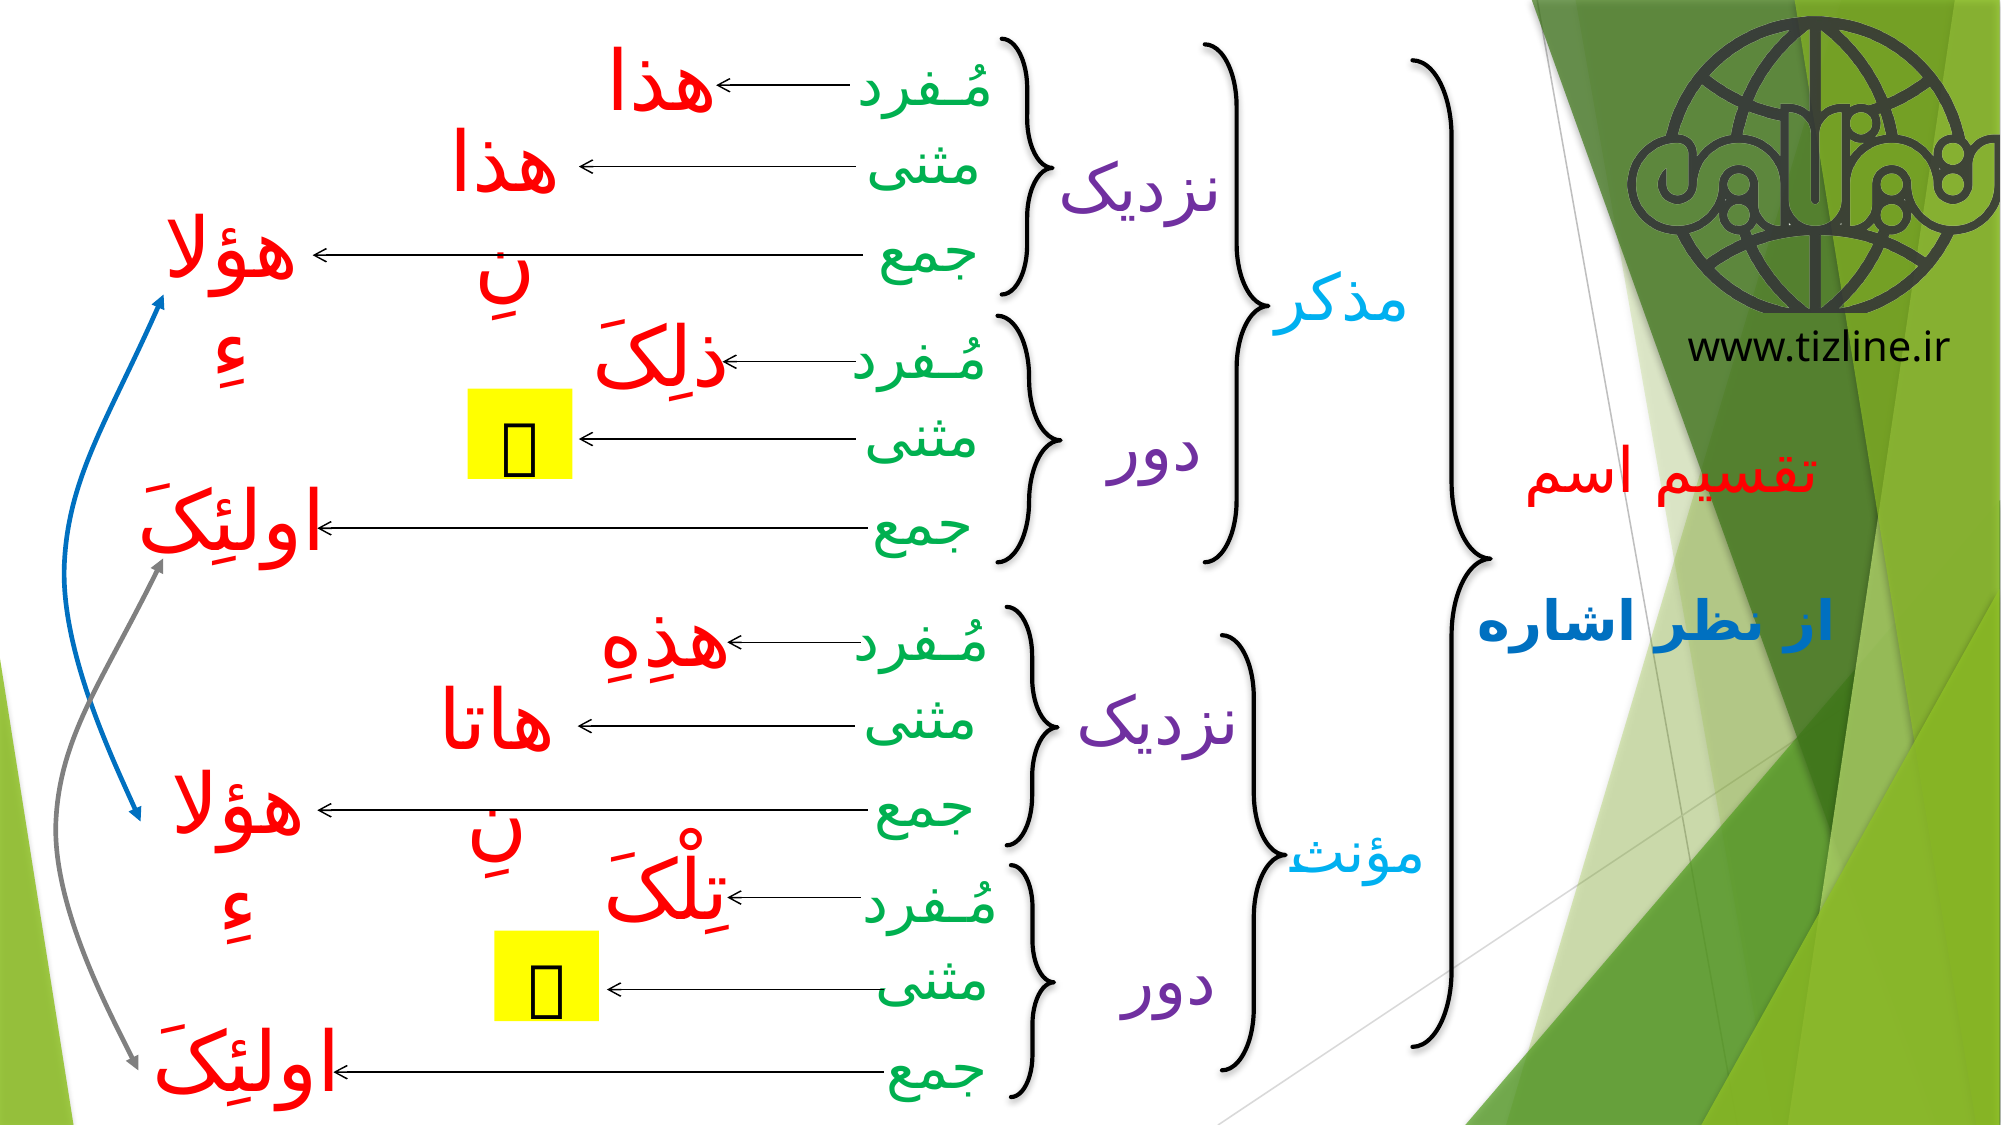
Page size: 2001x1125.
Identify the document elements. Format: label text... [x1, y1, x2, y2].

text_box مثنی [825, 390, 1020, 478]
text_box نزدیک [1047, 670, 1268, 782]
text_box مؤنث [1275, 805, 1442, 900]
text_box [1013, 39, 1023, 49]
text_box [1202, 42, 1239, 136]
text_box تقسیم اسم [1499, 423, 1844, 563]
text_box [1219, 633, 1253, 670]
text_box  [467, 388, 573, 479]
text_box مثنی [827, 117, 1021, 216]
text_box [1410, 58, 1493, 1049]
text_box [54, 558, 164, 1071]
text_box مثنی [823, 672, 1018, 771]
picture [1627, 15, 2000, 313]
text_box نزدیک [1034, 136, 1251, 248]
text_box [1018, 610, 1060, 839]
text_box جمع [831, 205, 1026, 305]
text_box [1017, 325, 1063, 549]
text_box هذانِ [407, 100, 602, 199]
text_box  [494, 930, 599, 1022]
text_box هؤلاءِ [134, 186, 329, 285]
text_box [62, 294, 165, 700]
text_box مذکر [1259, 247, 1426, 342]
text_box [1202, 248, 1271, 565]
text_box www.tizline.ir [1654, 323, 1984, 378]
text_box دور [1073, 396, 1199, 506]
text_box هؤلاءِ [150, 742, 335, 841]
text_box اولئِکَ [135, 1000, 359, 1100]
text_box دور [1088, 930, 1252, 1041]
text_box هذِهِ [568, 575, 763, 674]
text_box [1028, 876, 1057, 1022]
text_box جمع [840, 1022, 1035, 1122]
text_box [999, 36, 1055, 270]
text_box مُـفرد [828, 39, 998, 117]
text_box [1219, 1041, 1252, 1073]
text_box [1221, 782, 1288, 1039]
text_box تِلْکَ [569, 829, 764, 928]
text_box مُـفرد [833, 856, 1028, 955]
text_box از نظر اشاره [1459, 577, 1877, 693]
text_box مُـفرد [825, 594, 1019, 693]
text_box اولئِکَ [153, 460, 345, 559]
text_box مُـفرد [822, 312, 1017, 411]
text_box ذلِکَ [564, 295, 759, 395]
text_box جمع [825, 478, 1020, 578]
text_box مثنی [835, 934, 1030, 1033]
text_box هذا [564, 19, 759, 118]
text_box هاتانِ [400, 658, 594, 758]
text_box جمع [827, 760, 1022, 860]
